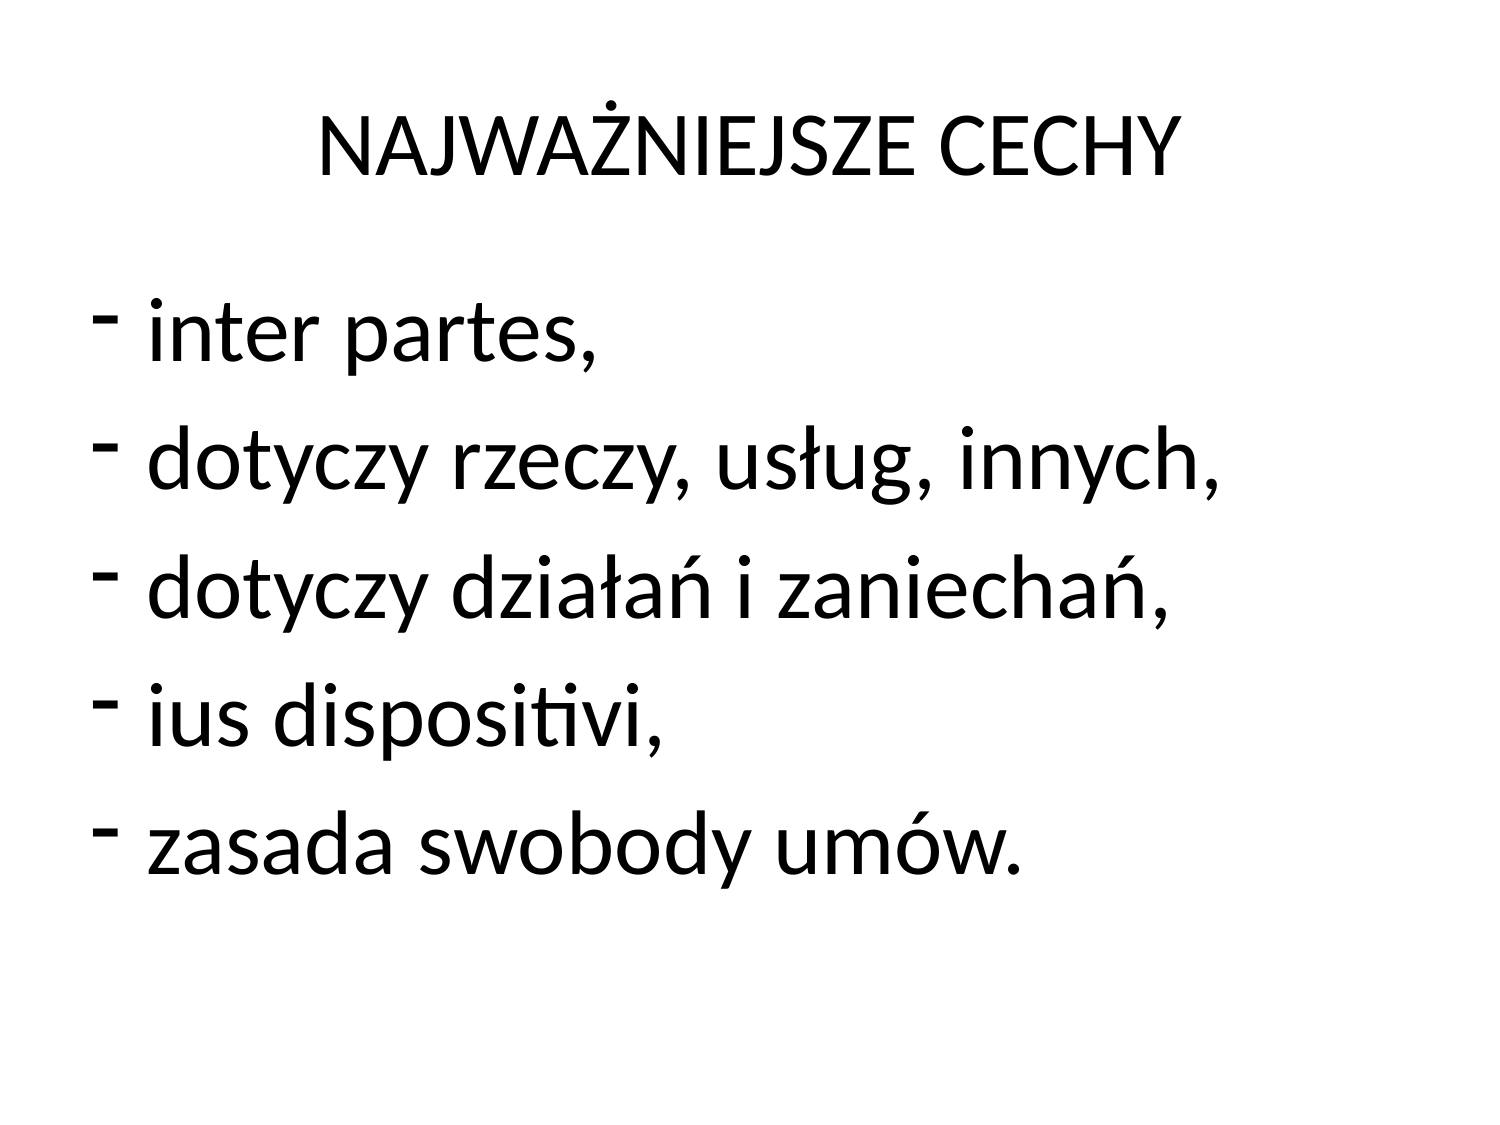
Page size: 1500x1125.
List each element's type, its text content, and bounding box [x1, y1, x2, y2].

list inter partes, dotyczy rzeczy, usług, innych, dotyczy działań i zaniechań, ius dispositivi, zasada swobody umów. [75, 262, 1425, 1005]
title NAJWAŻNIEJSZE CECHY [75, 45, 1425, 233]
